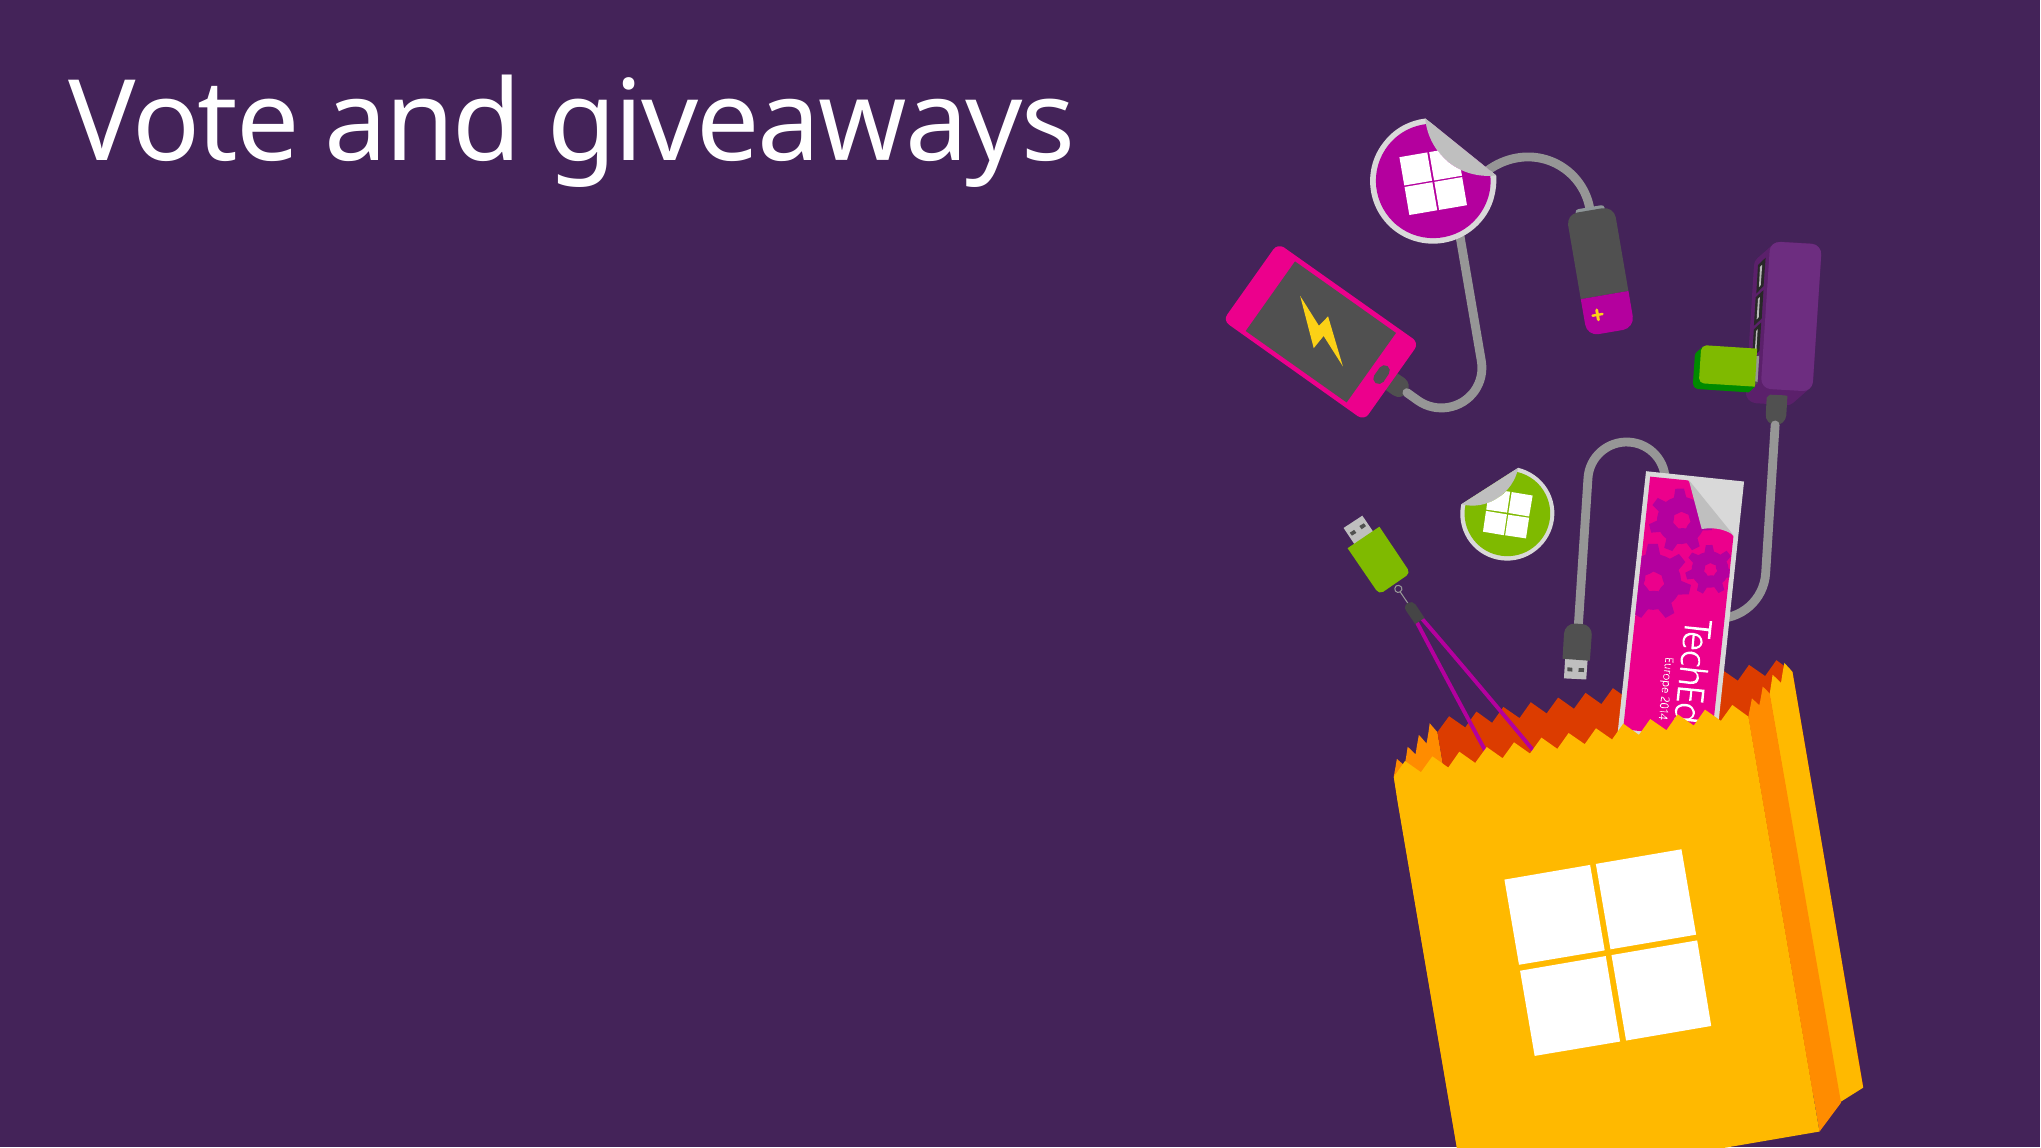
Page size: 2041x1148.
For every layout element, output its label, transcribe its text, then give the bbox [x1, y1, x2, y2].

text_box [1282, 98, 1883, 1148]
title Vote and giveaways [45, 48, 1996, 199]
